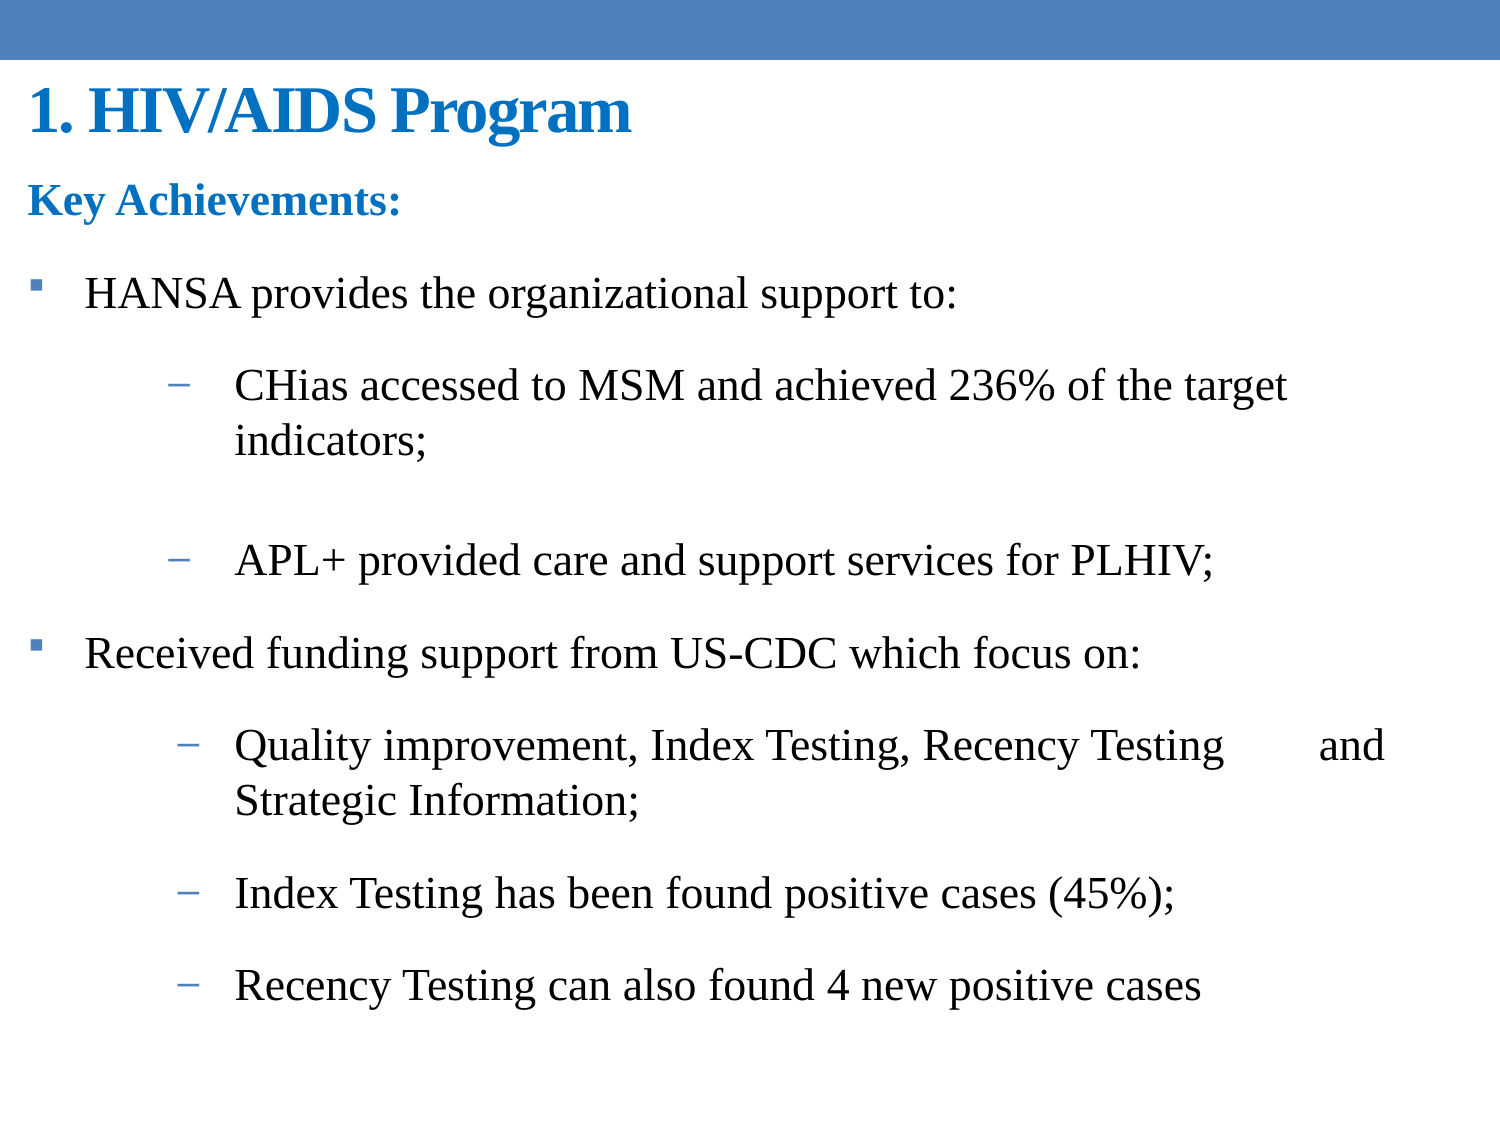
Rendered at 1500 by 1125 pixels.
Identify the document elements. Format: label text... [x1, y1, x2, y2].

list Key Achievements: HANSA provides the organizational support to: CHias accessed to MSM and achieved 236% of the target indicators; APL+ provided care and support services for PLHIV; Received funding support from US-CDC which focus on: Quality improvement, Index Testing, Recency Testing and Strategic Information; Index Testing has been found positive cases (45%); Recency Testing can also found 4 new positive cases [12, 162, 1475, 1100]
title 1. HIV/AIDS Program [12, 62, 1363, 150]
